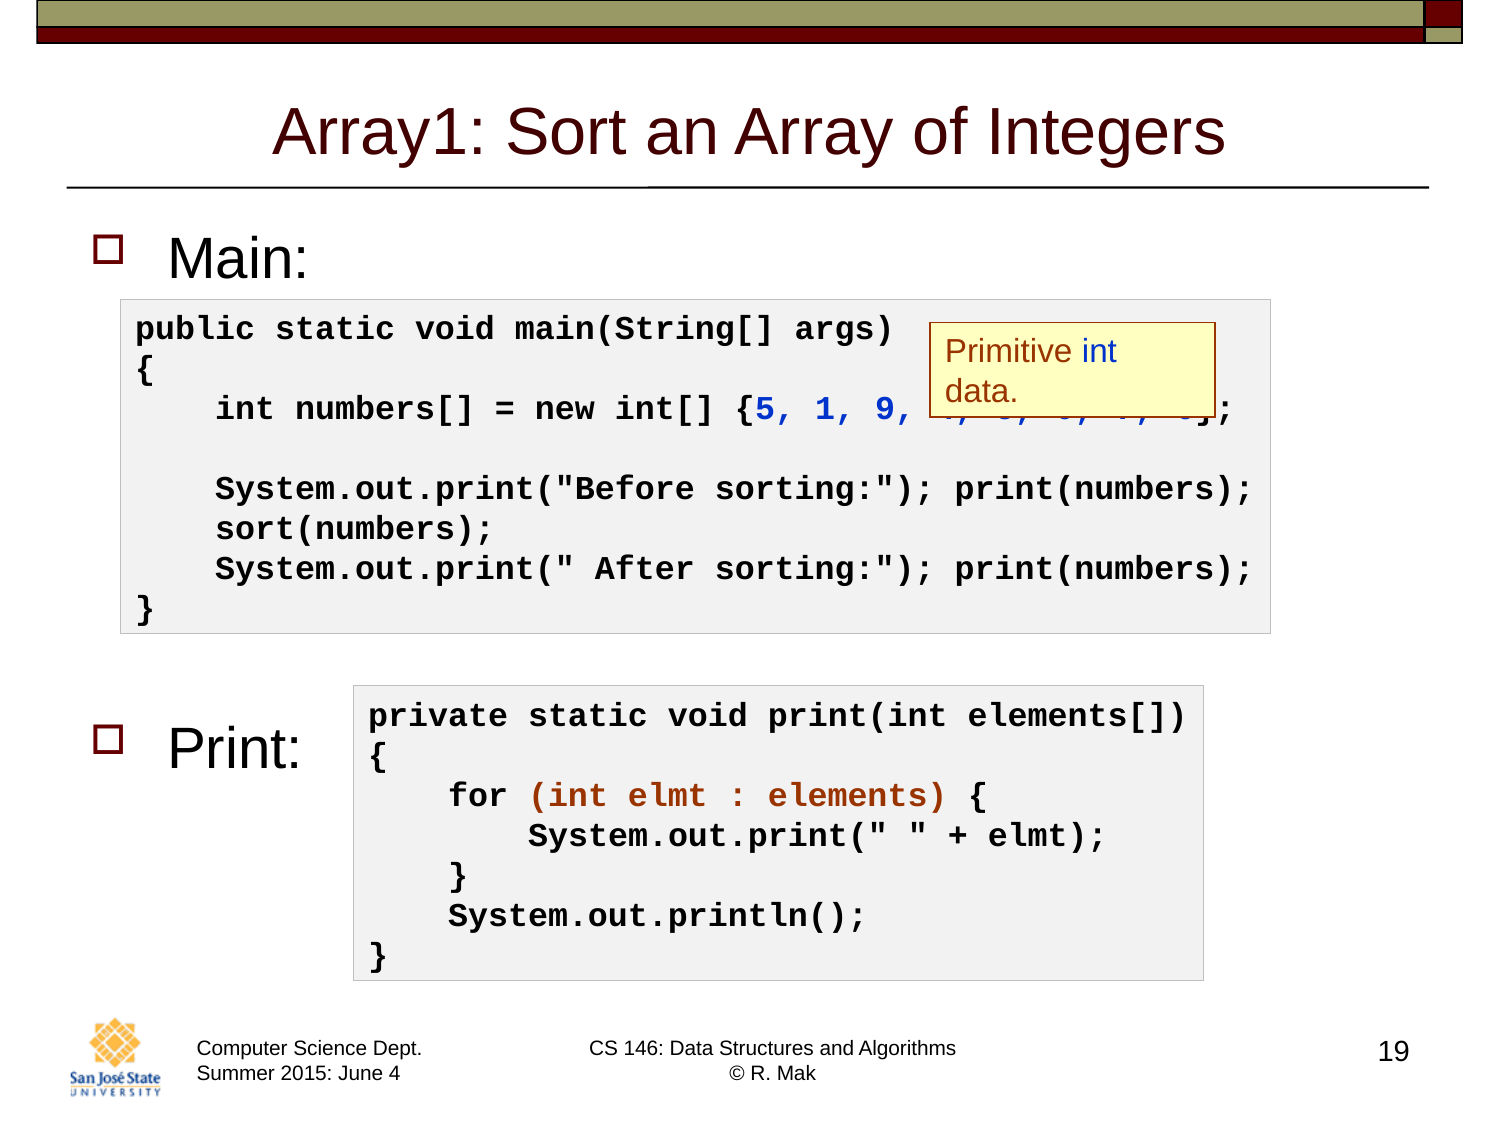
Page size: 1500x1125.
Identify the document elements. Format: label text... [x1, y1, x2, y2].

text_box private static void print(int elements[]) { for (int elmt : elements) { System.out.print(" " + elmt); } System.out.println(); } [353, 685, 1204, 981]
text_box Primitive int data. [929, 322, 1215, 417]
title Array1: Sort an Array of Integers [75, 67, 1425, 175]
picture [60, 1012, 166, 1112]
list Main: Print: [75, 212, 1425, 803]
text_box public static void main(String[] args) { int numbers[] = new int[] {5, 1, 9, 4, 5, 0, 7, 6}; System.out.print("Before sorting:"); print(numbers); sort(numbers); System.out.print(" After sorting:"); print(numbers); } [120, 299, 1271, 634]
slide_number 19 [1112, 1025, 1425, 1100]
